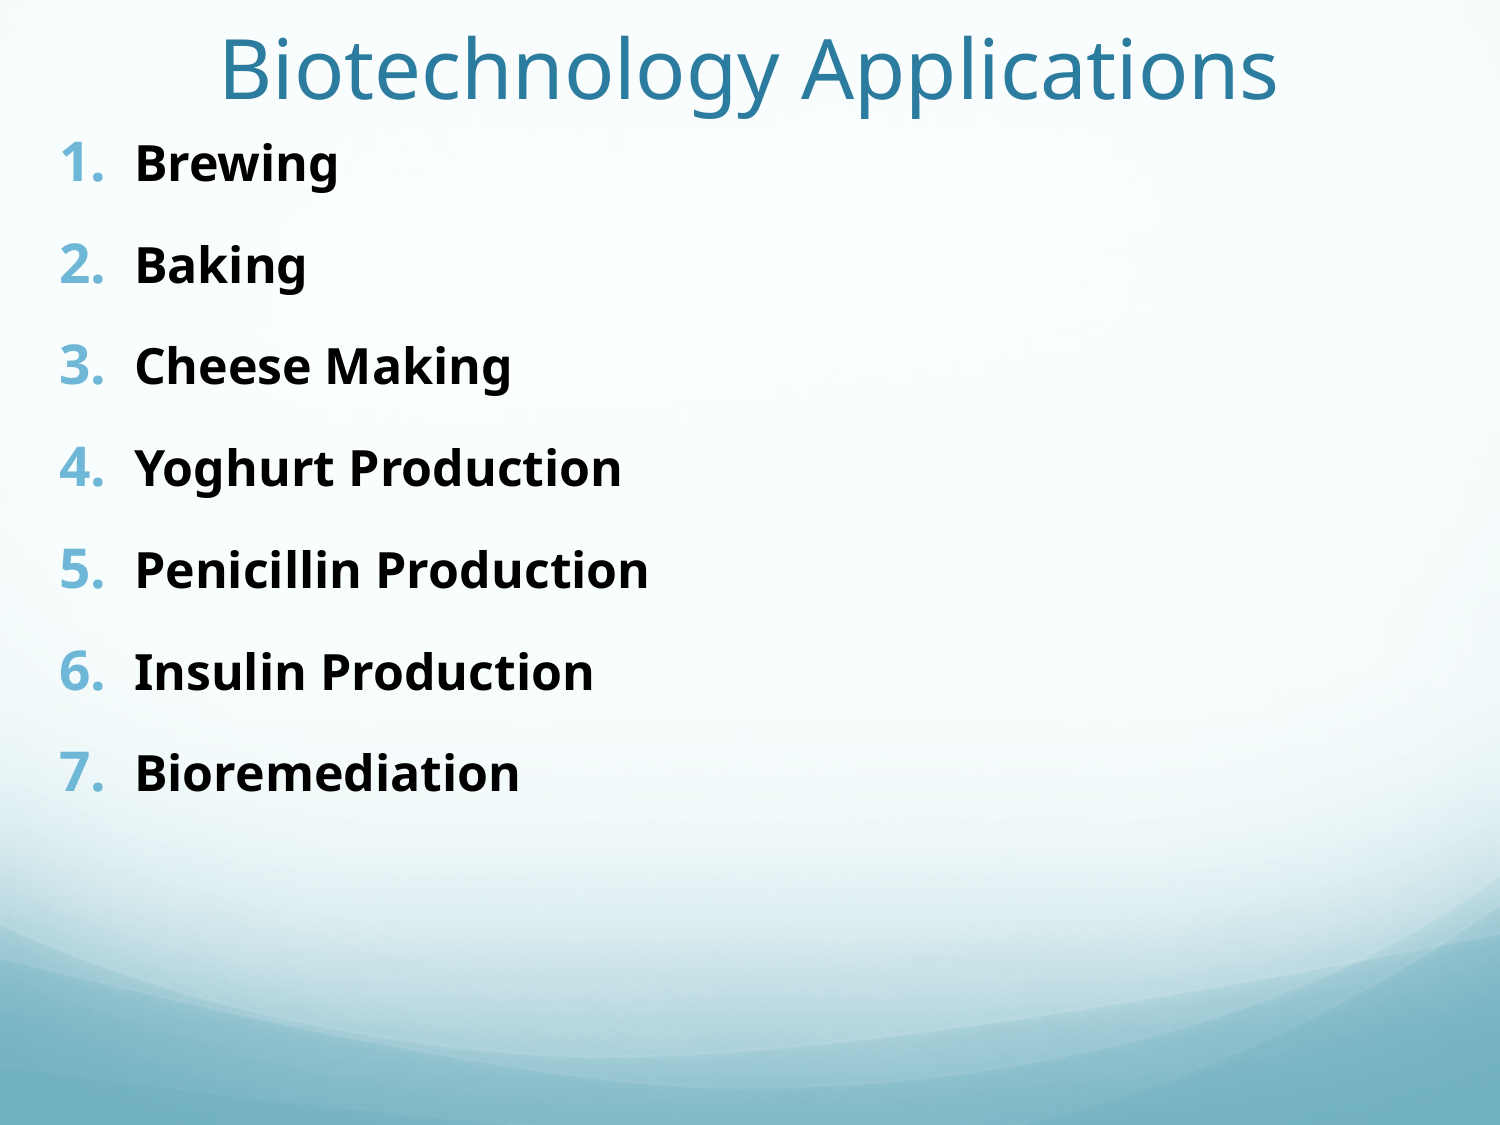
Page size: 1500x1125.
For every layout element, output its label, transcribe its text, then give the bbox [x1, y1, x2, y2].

title Biotechnology Applications [90, 17, 1410, 124]
list Brewing Baking Cheese Making Yoghurt Production Penicillin Production Insulin Production Bioremediation [44, 124, 1455, 1080]
